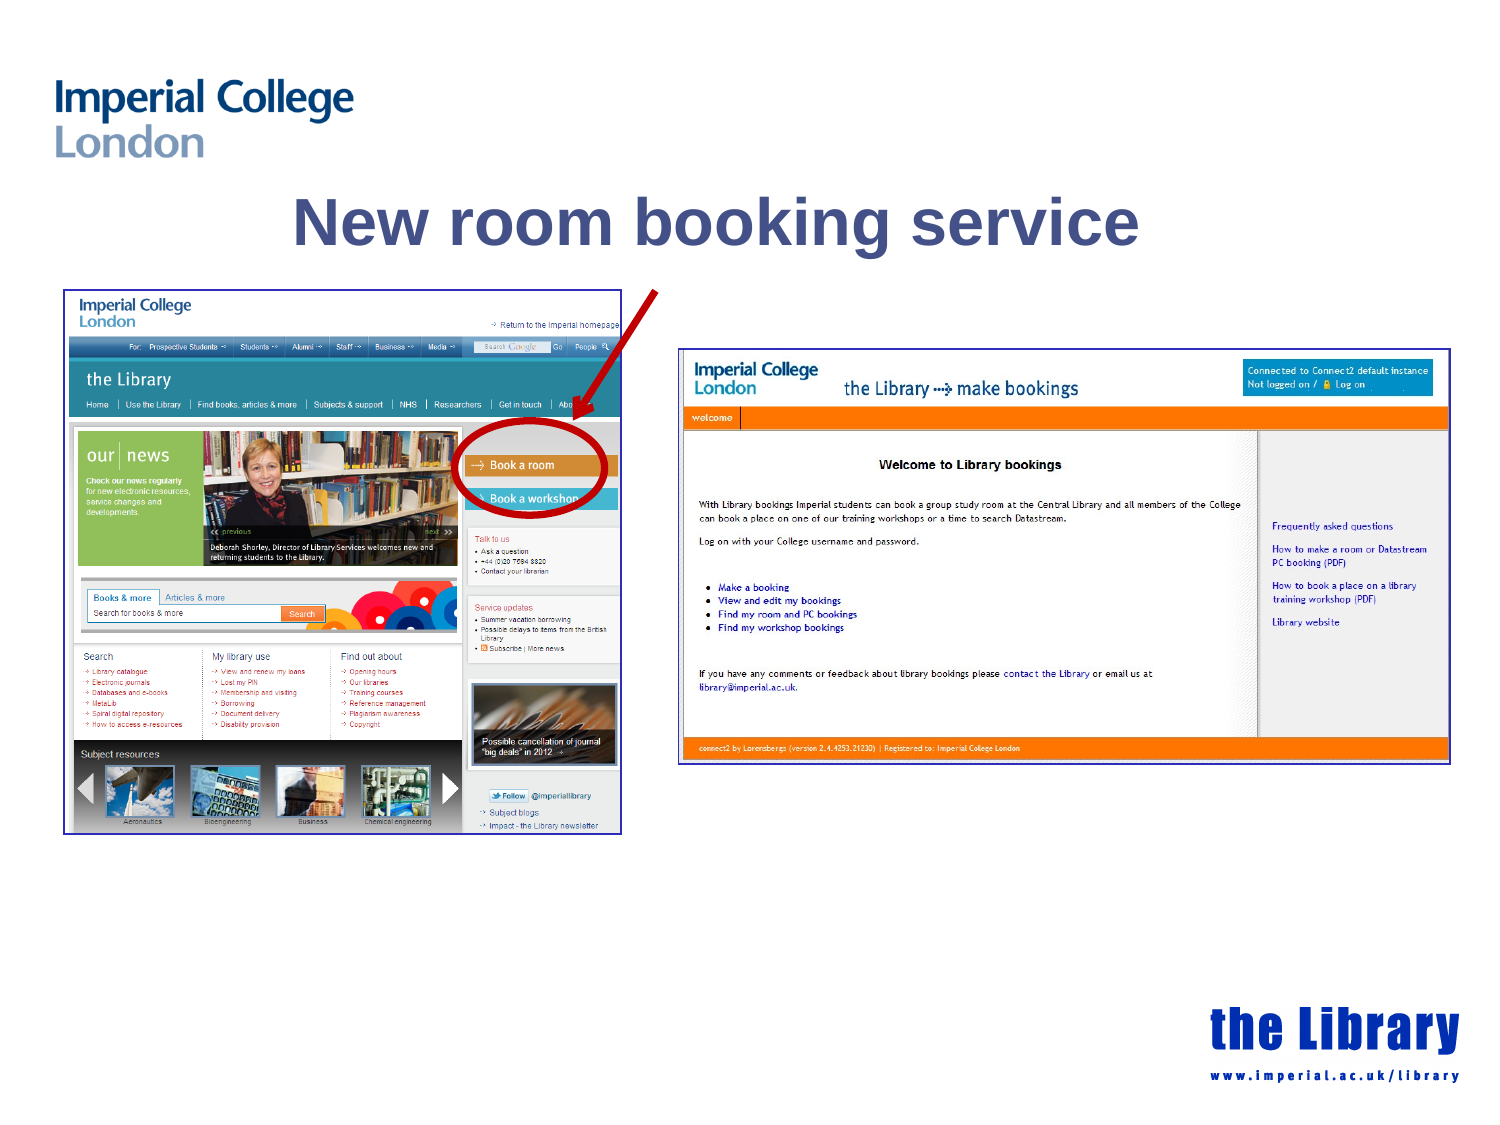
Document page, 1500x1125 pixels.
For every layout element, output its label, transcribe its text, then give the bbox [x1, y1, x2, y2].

title New room booking service [277, 125, 1500, 314]
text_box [572, 290, 656, 421]
picture [50, 50, 384, 188]
picture [64, 290, 621, 834]
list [678, 349, 1450, 764]
